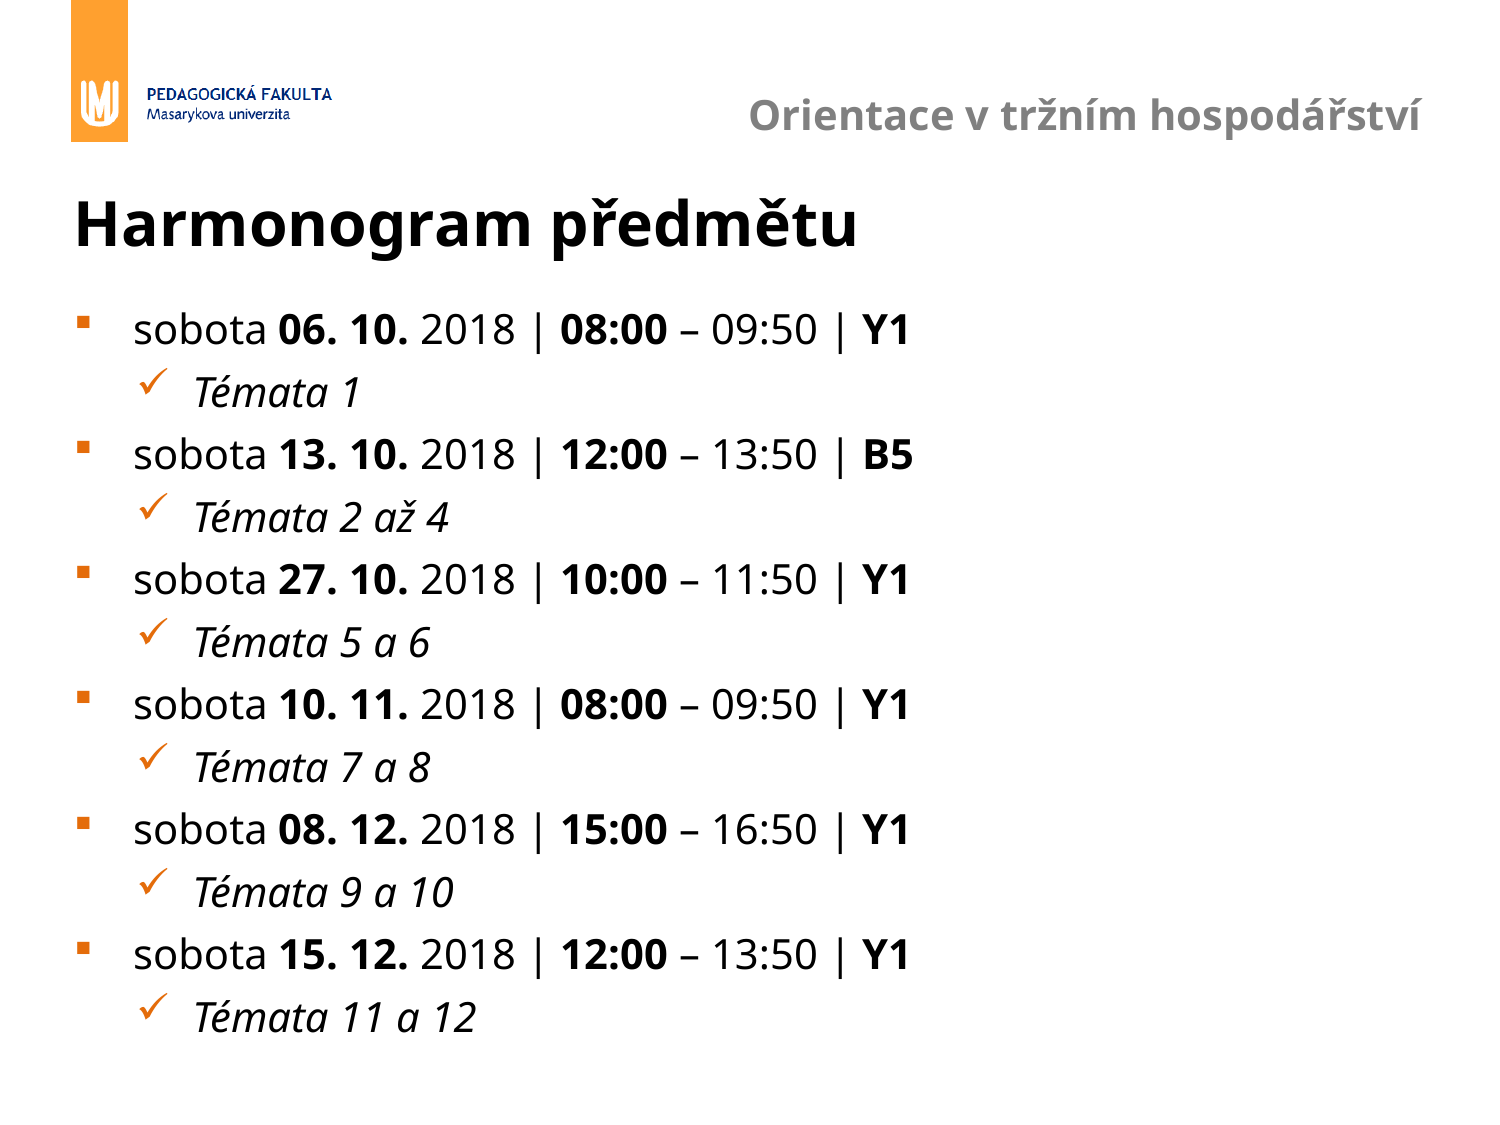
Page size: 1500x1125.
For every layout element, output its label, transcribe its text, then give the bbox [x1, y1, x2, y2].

picture [0, 0, 381, 148]
list sobota 06. 10. 2018 | 08:00 – 09:50 | Y1 Témata 1 sobota 13. 10. 2018 | 12:00 – 13:50 | B5 Témata 2 až 4 sobota 27. 10. 2018 | 10:00 – 11:50 | Y1 Témata 5 a 6 sobota 10. 11. 2018 | 08:00 – 09:50 | Y1 Témata 7 a 8 sobota 08. 12. 2018 | 15:00 – 16:50 | Y1 Témata 9 a 10 sobota 15. 12. 2018 | 12:00 – 13:50 | Y1 Témata 11 a 12 [59, 295, 1447, 1122]
title Harmonogram předmětu [59, 147, 1447, 295]
text_box Orientace v tržním hospodářství [491, 30, 1437, 149]
